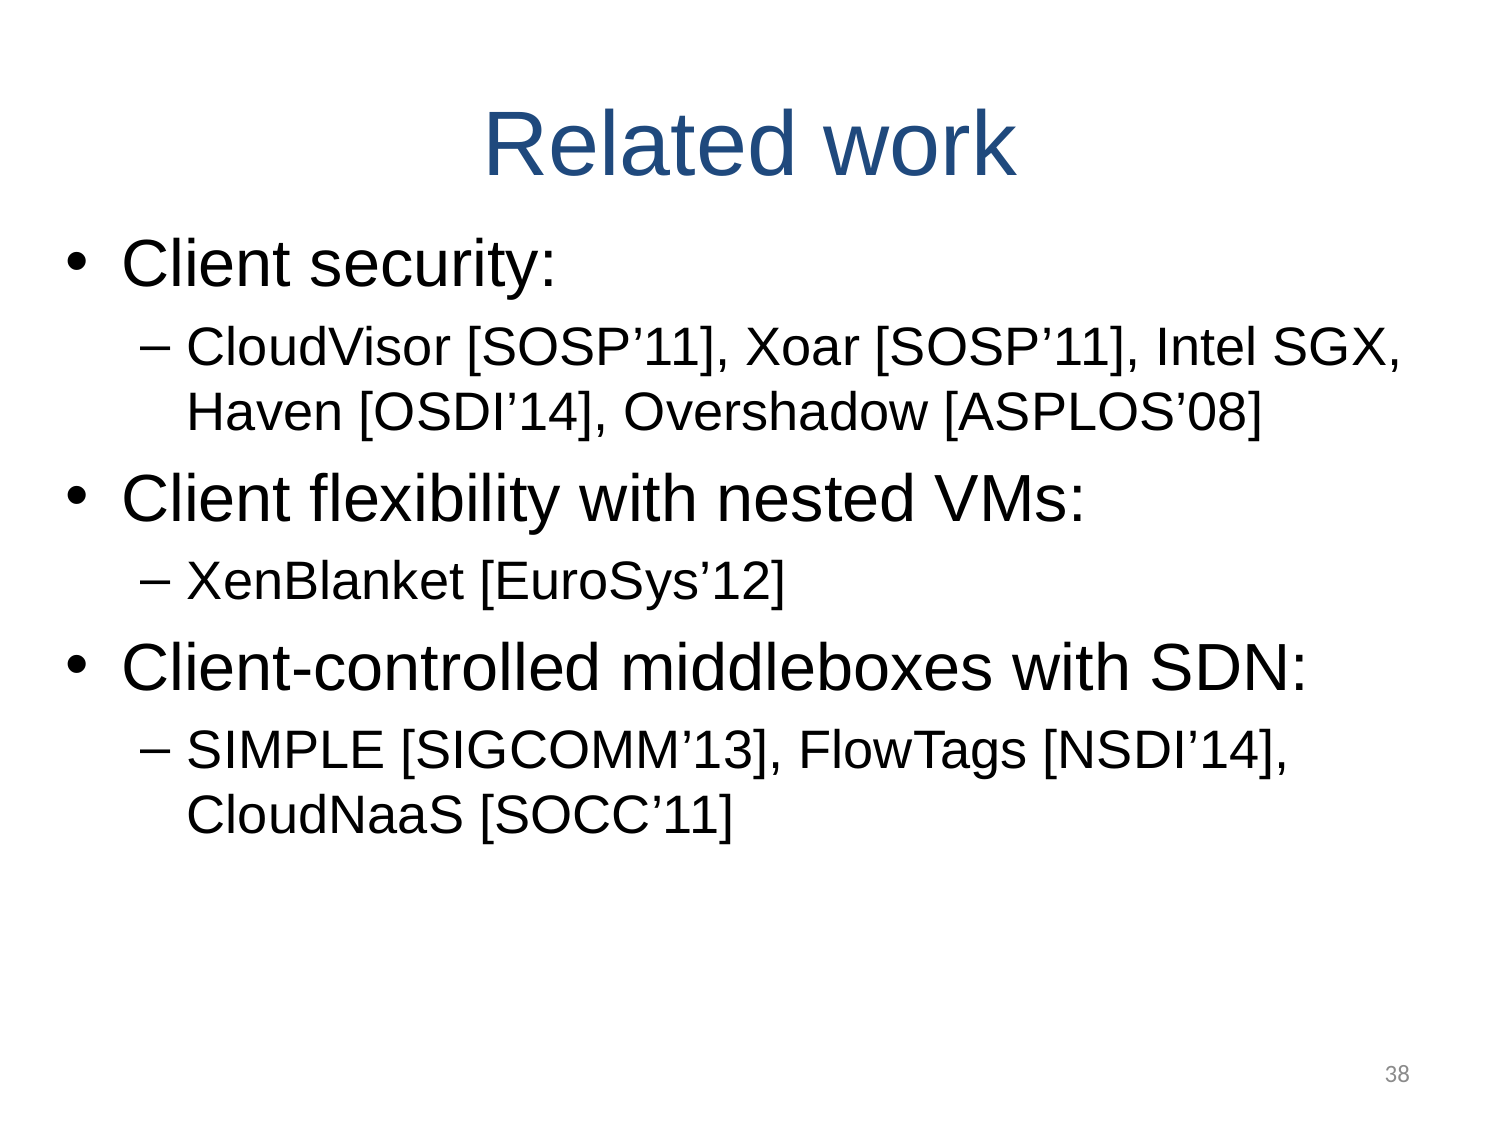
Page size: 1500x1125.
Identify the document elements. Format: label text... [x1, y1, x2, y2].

list Client security: CloudVisor [SOSP’11], Xoar [SOSP’11], Intel SGX, Haven [OSDI’14], Overshadow [ASPLOS’08] Client flexibility with nested VMs: XenBlanket [EuroSys’12] Client-controlled middleboxes with SDN: SIMPLE [SIGCOMM’13], FlowTags [NSDI’14], CloudNaaS [SOCC’11] [50, 212, 1425, 955]
title Related work [75, 45, 1425, 212]
slide_number 38 [1074, 1042, 1425, 1103]
